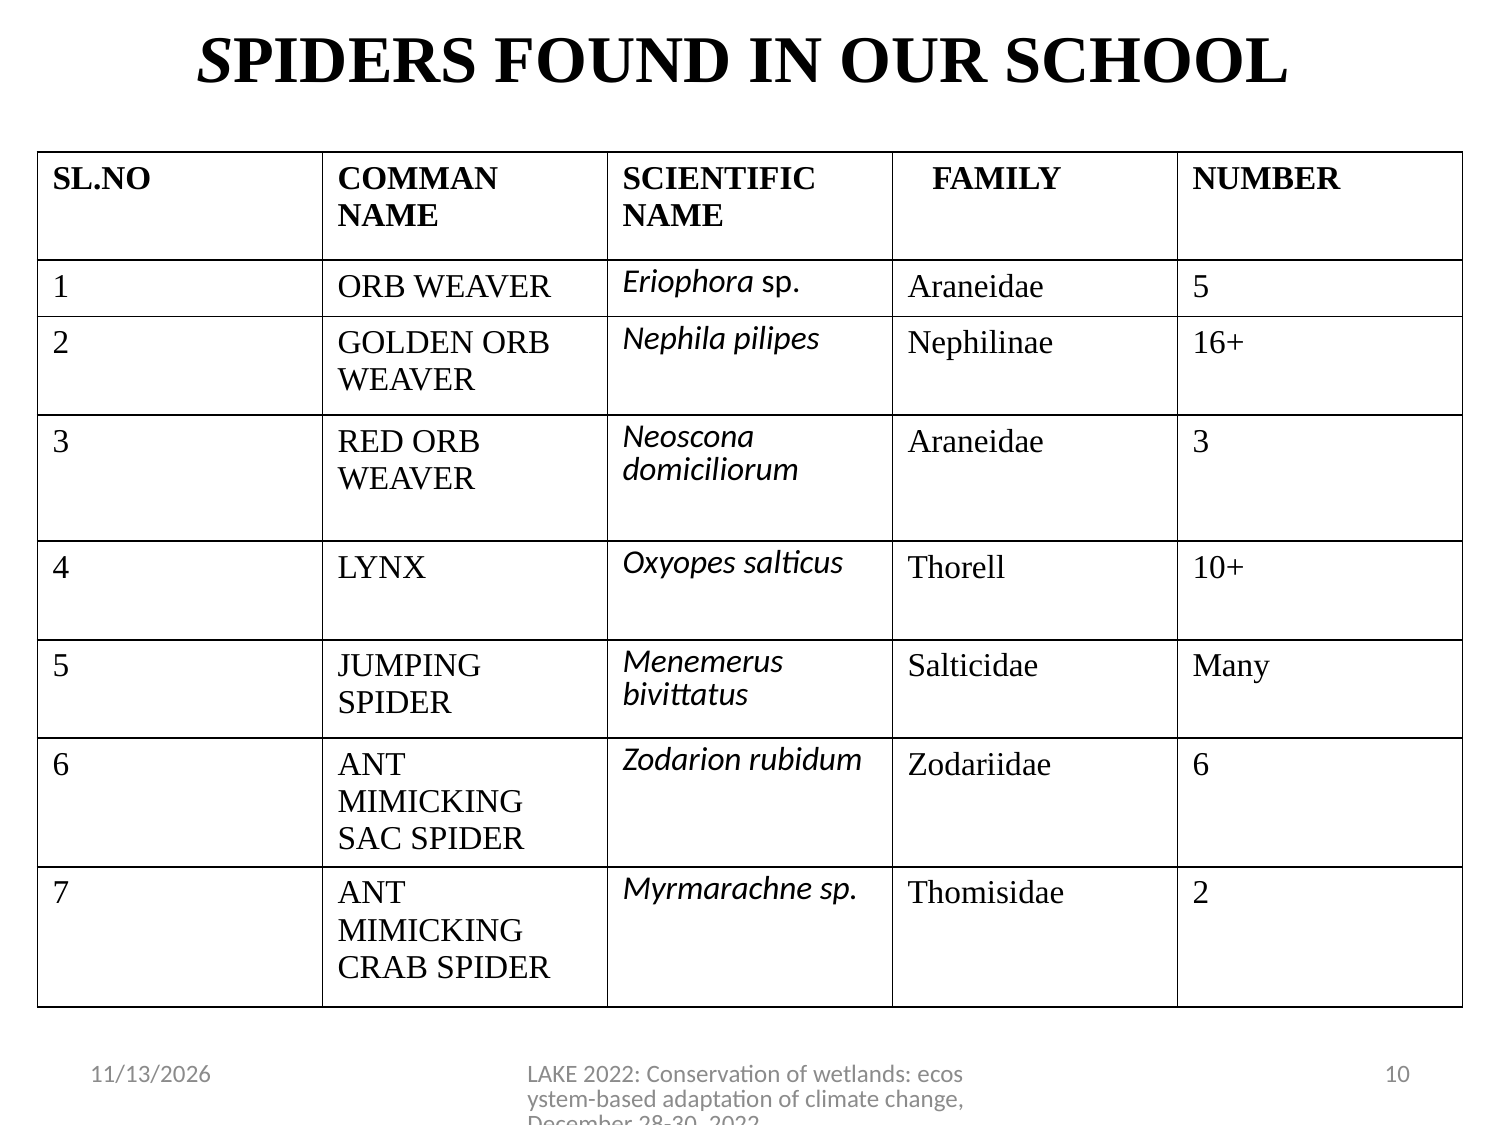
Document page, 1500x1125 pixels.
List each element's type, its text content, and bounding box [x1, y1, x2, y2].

table_cell Oxyopes salticus [608, 542, 892, 639]
table_cell Araneidae [893, 416, 1177, 540]
table_cell 1 [38, 261, 322, 316]
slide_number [75, 1042, 425, 1103]
table_header COMMAN NAME [323, 153, 607, 259]
table_cell Zodariidae [893, 739, 1177, 866]
table_cell ANT MIMICKING CRAB SPIDER [323, 868, 607, 1006]
table_header FAMILY [893, 153, 1177, 259]
slide_number 10 [1074, 1042, 1425, 1103]
table_cell 10+ [1178, 542, 1462, 639]
table_header SCIENTIFIC NAME [608, 153, 892, 259]
table_cell 2 [1178, 868, 1462, 1006]
table_cell 6 [1178, 739, 1462, 866]
table_cell 3 [1178, 416, 1462, 540]
table_cell Salticidae [893, 641, 1177, 737]
table_cell Eriophora sp. [608, 261, 892, 316]
table_cell Myrmarachne sp. [608, 868, 892, 1006]
table_cell JUMPING SPIDER [323, 641, 607, 737]
table_cell Nephila pilipes [608, 317, 892, 414]
table_cell ORB WEAVER [323, 261, 607, 316]
table_cell Zodarion rubidum [608, 739, 892, 866]
table_cell GOLDEN ORB WEAVER [323, 317, 607, 414]
table_cell 5 [1178, 261, 1462, 316]
table_header NUMBER [1178, 153, 1462, 259]
table_cell 4 [38, 542, 322, 639]
table_cell Menemerus bivittatus [608, 641, 892, 737]
table_cell 3 [38, 416, 322, 540]
table_header SL.NO [38, 153, 322, 259]
table_cell LYNX [323, 542, 607, 639]
table_cell 16+ [1178, 317, 1462, 414]
table_cell Araneidae [893, 261, 1177, 316]
title SPIDERS FOUND IN OUR SCHOOL [75, 0, 1413, 113]
table_cell 7 [38, 868, 322, 1006]
table_cell Many [1178, 641, 1462, 737]
table_cell Thomisidae [893, 868, 1177, 1006]
table_cell ANT MIMICKING SAC SPIDER [323, 739, 607, 866]
table_cell Nephilinae [893, 317, 1177, 414]
table_cell 2 [38, 317, 322, 414]
table_cell RED ORB WEAVER [323, 416, 607, 540]
table_cell 5 [38, 641, 322, 737]
footer LAKE 2022: Conservation of wetlands: ecosystem-based adaptation of climate change, December 28-30, 2022 [512, 1042, 988, 1103]
table_cell Neoscona domiciliorum [608, 416, 892, 540]
table_cell 6 [38, 739, 322, 866]
table_cell Thorell [893, 542, 1177, 639]
